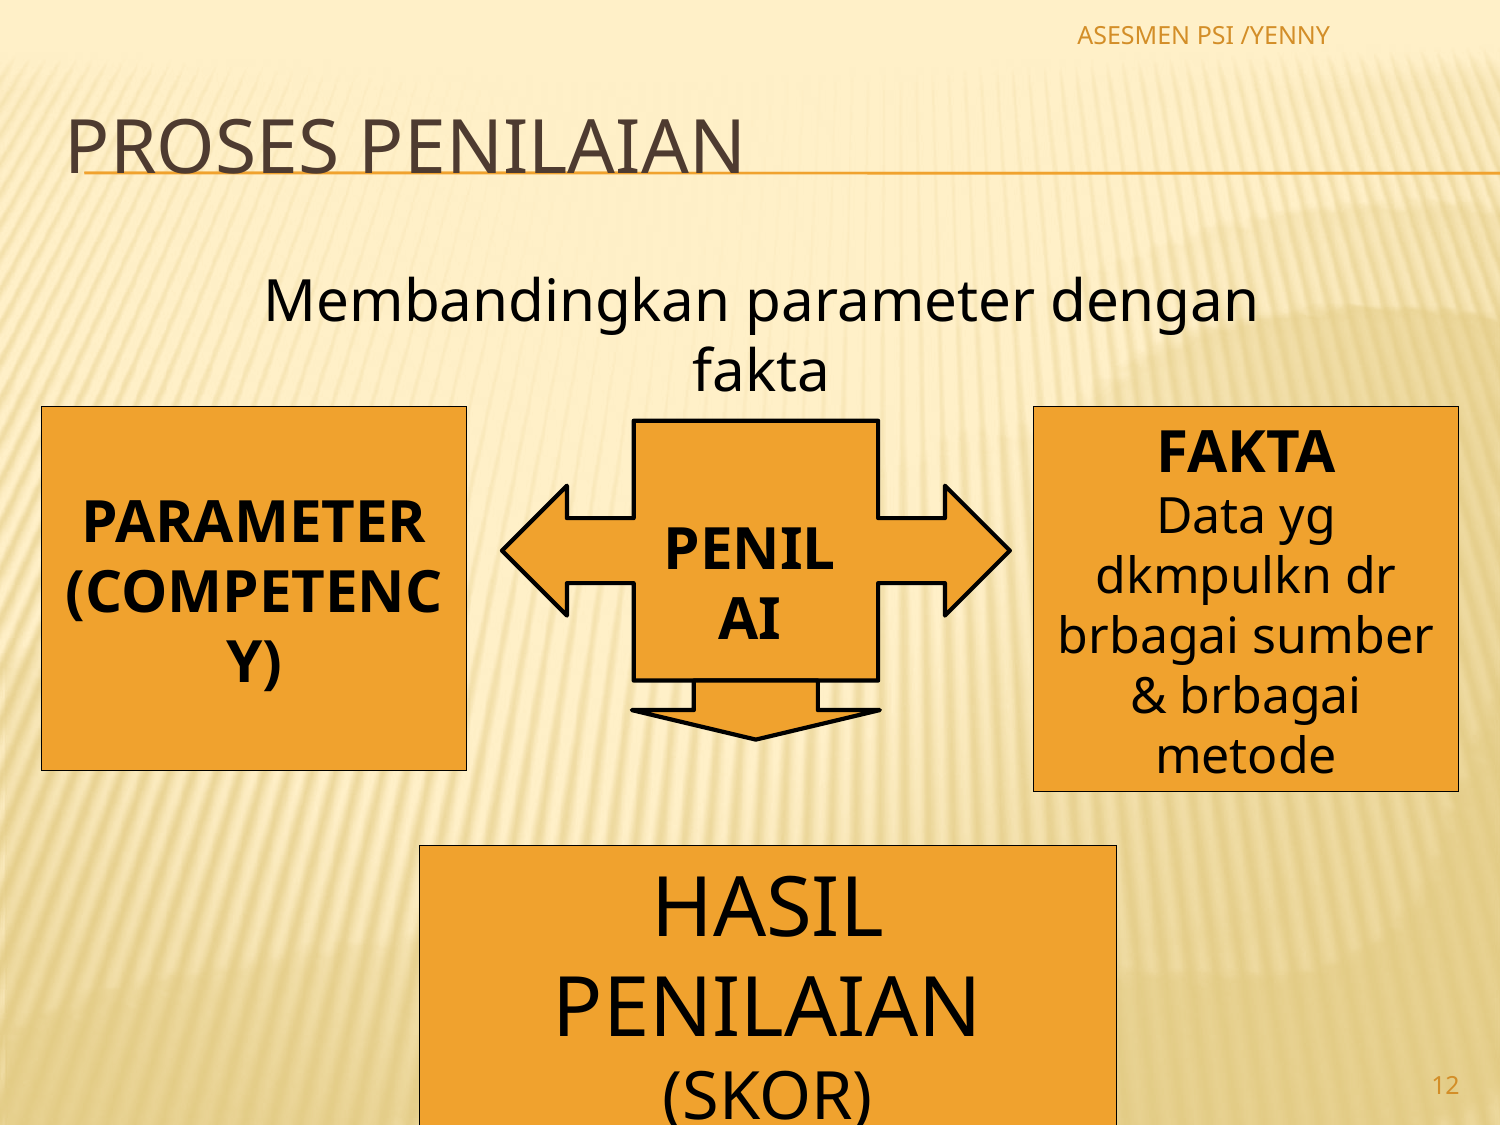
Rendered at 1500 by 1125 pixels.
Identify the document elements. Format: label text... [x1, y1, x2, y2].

text_box [629, 678, 882, 742]
title PROSES PENILAIAN [50, 75, 1475, 213]
slide_number 12 [1350, 1061, 1475, 1103]
slide_number ASESMEN PSI /YENNY [1062, 12, 1475, 60]
text_box PENILAI [631, 503, 868, 659]
text_box FAKTA Data yg dkmpulkn dr brbagai sumber & brbagai metode [1033, 406, 1459, 792]
text_box Membandingkan parameter dengan fakta [206, 255, 1317, 410]
text_box [631, 418, 1012, 683]
text_box HASIL PENILAIAN (SKOR) [419, 845, 1117, 1125]
text_box PARAMETER (COMPETENCY) [41, 406, 467, 771]
text_box [499, 483, 631, 618]
